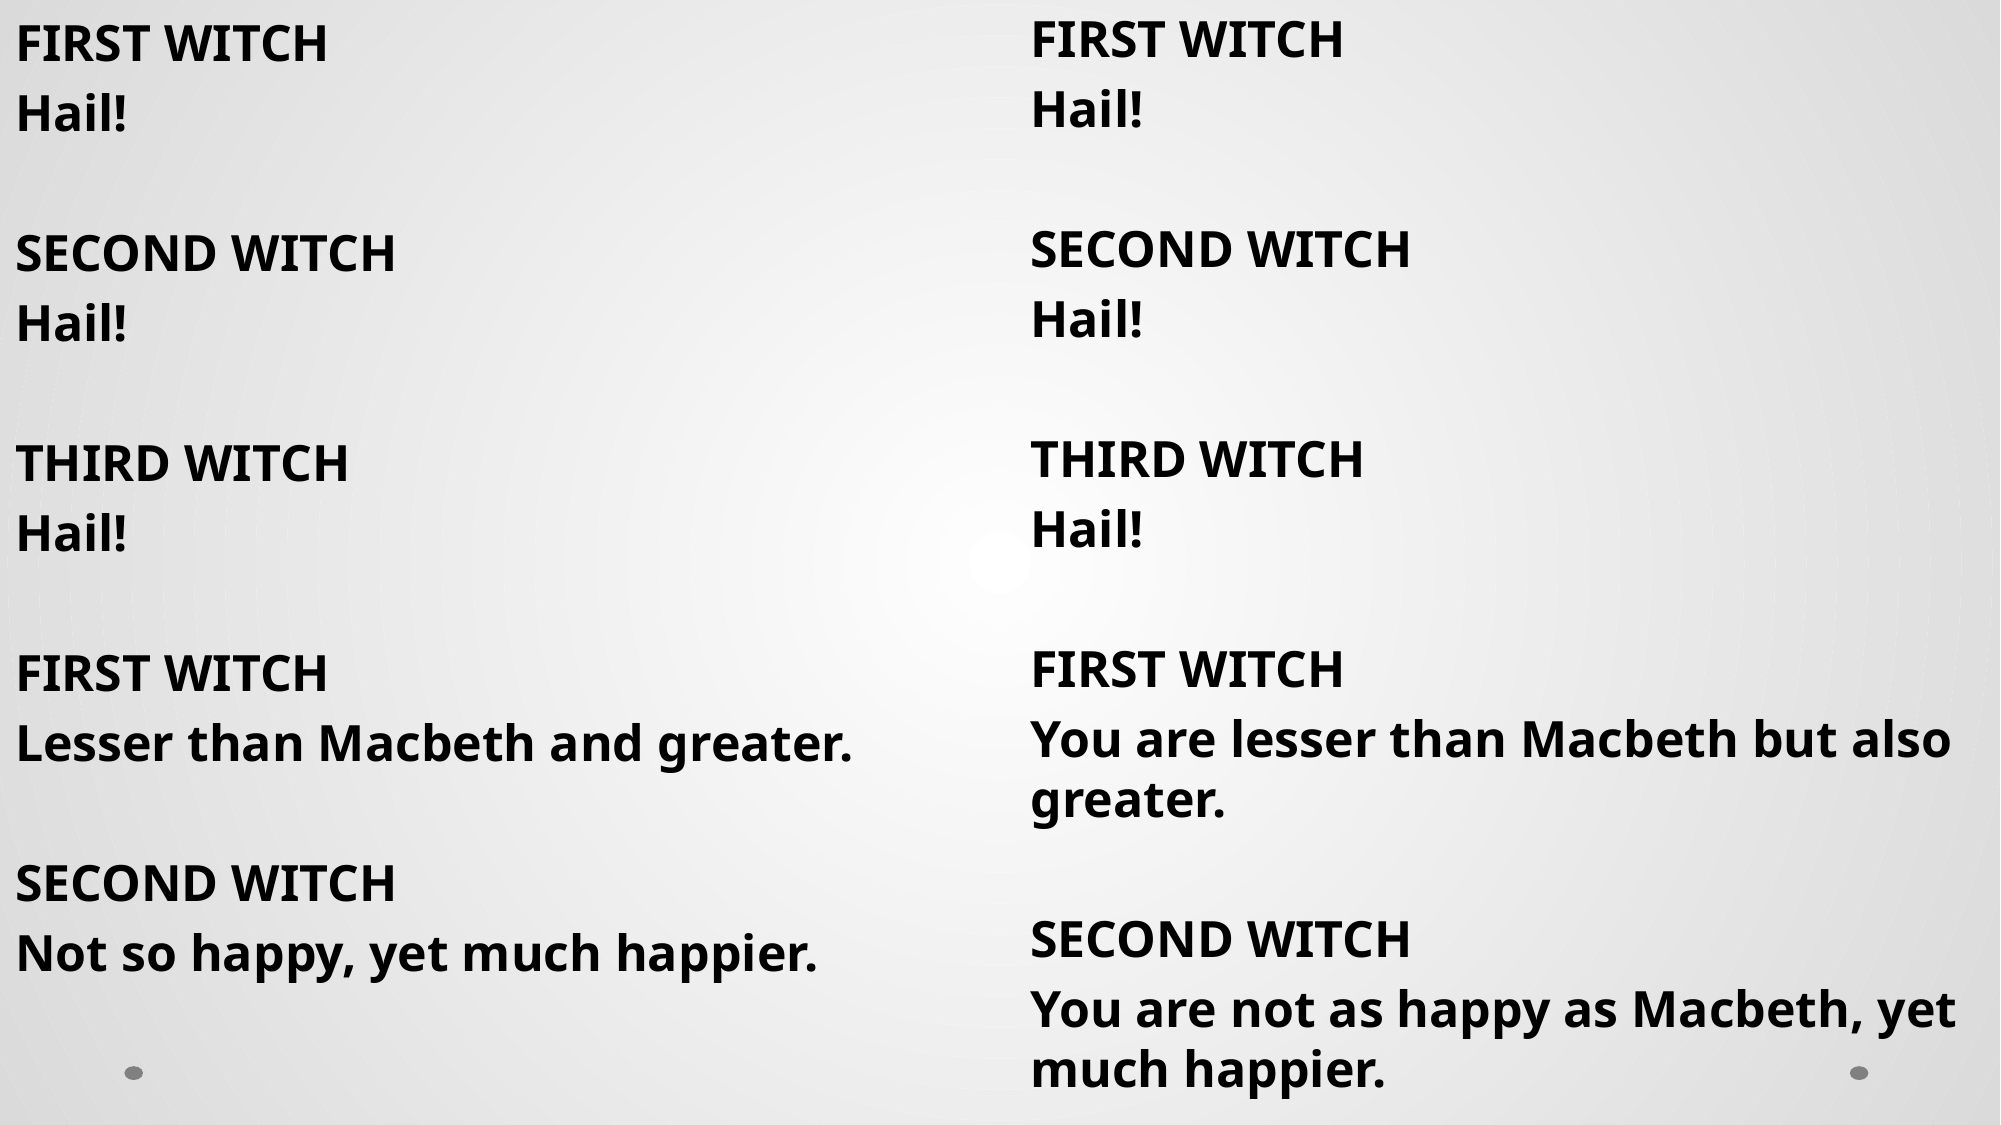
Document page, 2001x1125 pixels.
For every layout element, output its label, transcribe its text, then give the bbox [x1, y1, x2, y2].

list FIRST WITCH Hail! SECOND WITCH Hail! THIRD WITCH Hail! FIRST WITCH Lesser than Macbeth and greater. SECOND WITCH Not so happy, yet much happier. [0, 3, 988, 1125]
text_box FIRST WITCH Hail! SECOND WITCH Hail! THIRD WITCH Hail! FIRST WITCH You are lesser than Macbeth but also greater. SECOND WITCH You are not as happy as Macbeth, yet much happier. [1015, 0, 2000, 1125]
